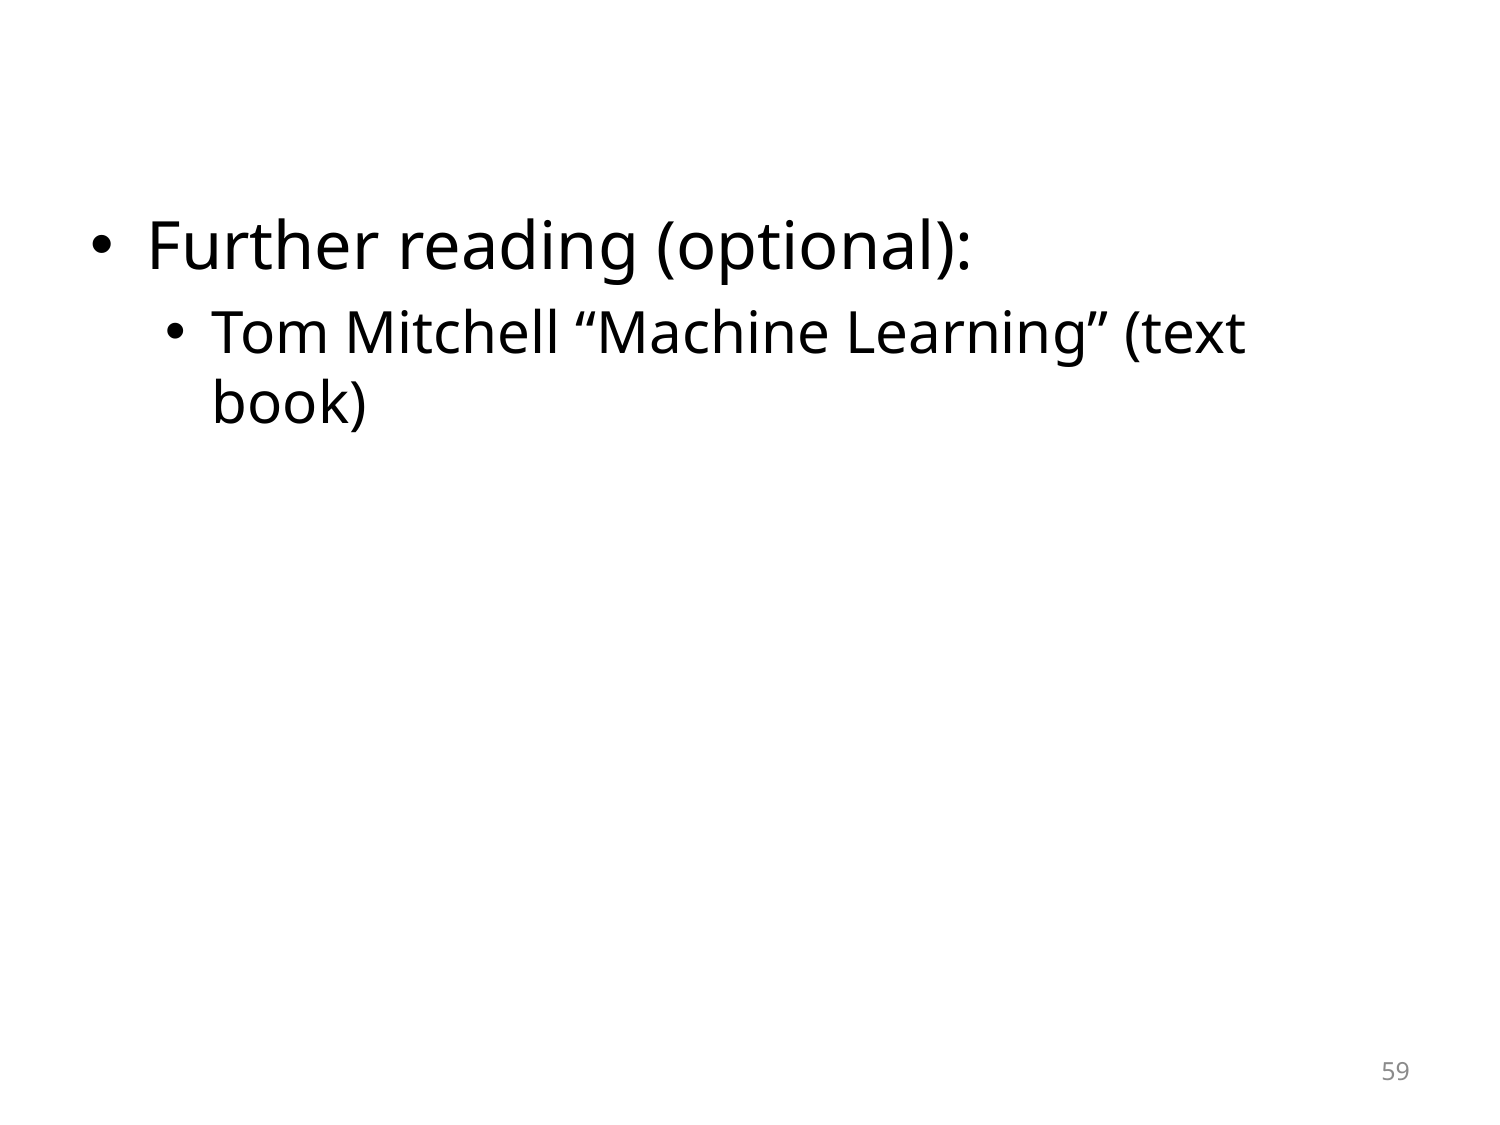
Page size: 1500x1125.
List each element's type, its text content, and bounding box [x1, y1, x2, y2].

slide_number 59 [1074, 1042, 1425, 1103]
list Further reading (optional): Tom Mitchell “Machine Learning” (text book) [75, 195, 1425, 1011]
